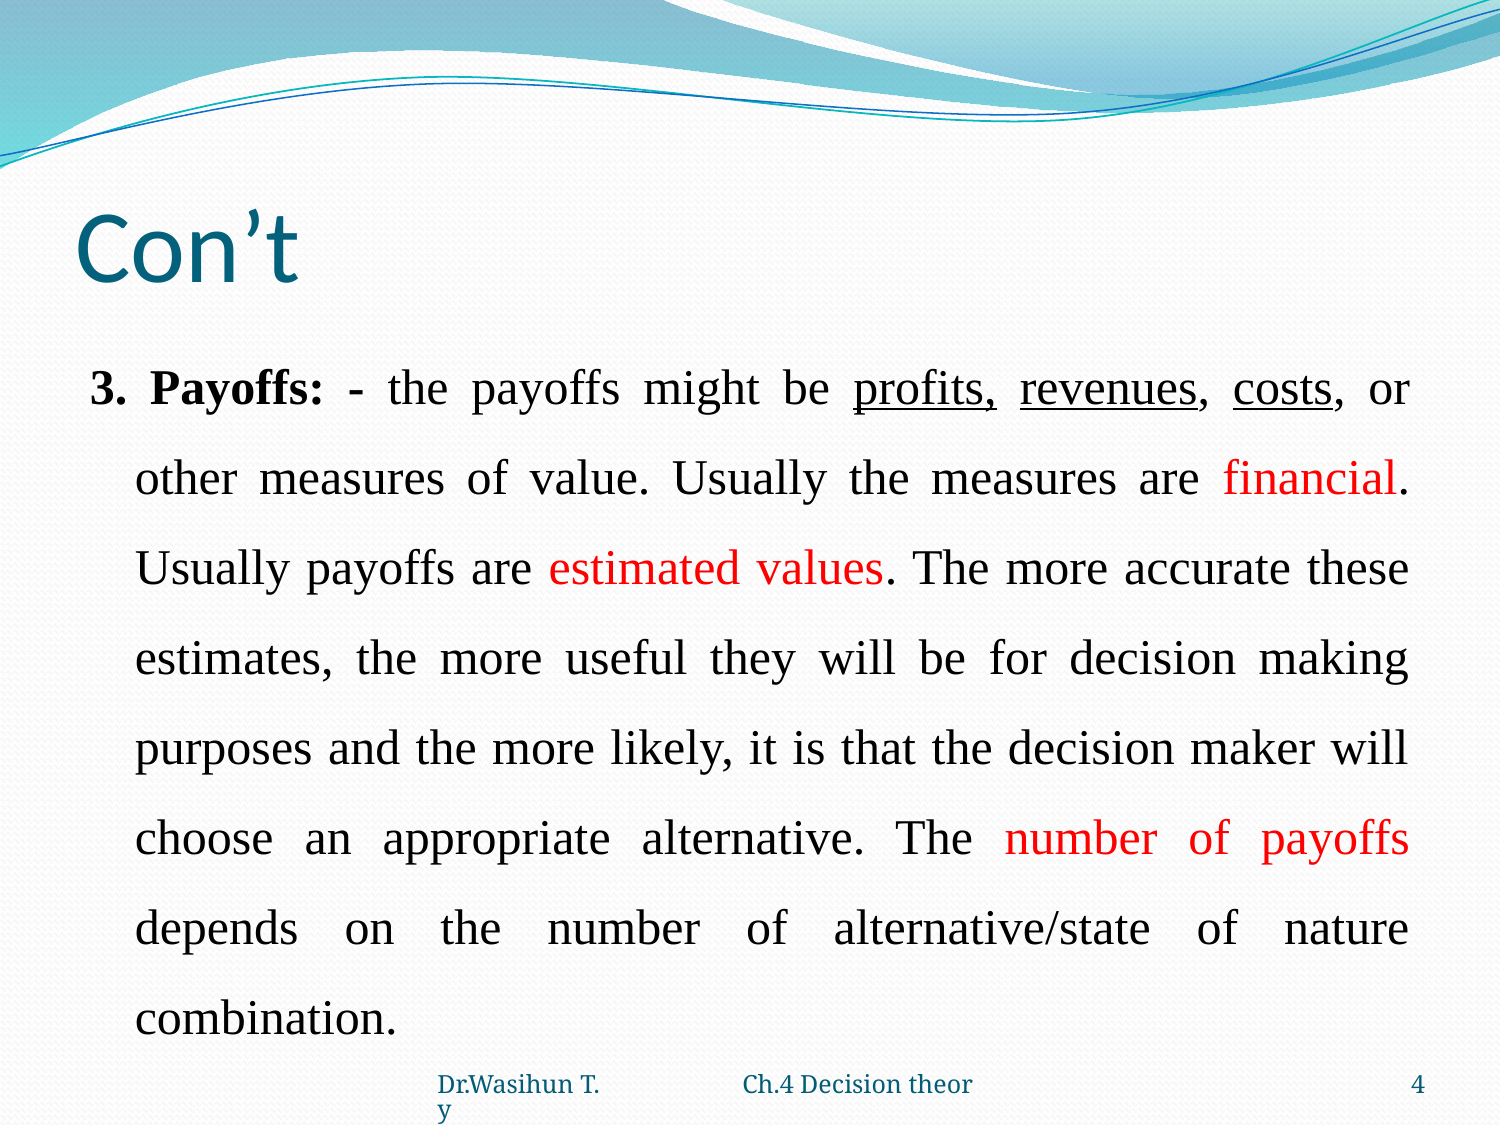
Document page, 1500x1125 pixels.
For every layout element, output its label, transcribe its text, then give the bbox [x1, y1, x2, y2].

slide_number 4 [1299, 1042, 1425, 1103]
footer Dr.Wasihun T. Ch.4 Decision theory [437, 1042, 988, 1103]
title Con’t [75, 115, 1425, 303]
list 3. Payoffs: - the payoffs might be profits, revenues, costs, or other measures of value. Usually the measures are financial. Usually payoffs are estimated values. The more accurate these estimates, the more useful they will be for decision making purposes and the more likely, it is that the decision maker will choose an appropriate alternative. The number of payoffs depends on the number of alternative/state of nature combination. [75, 317, 1425, 1038]
